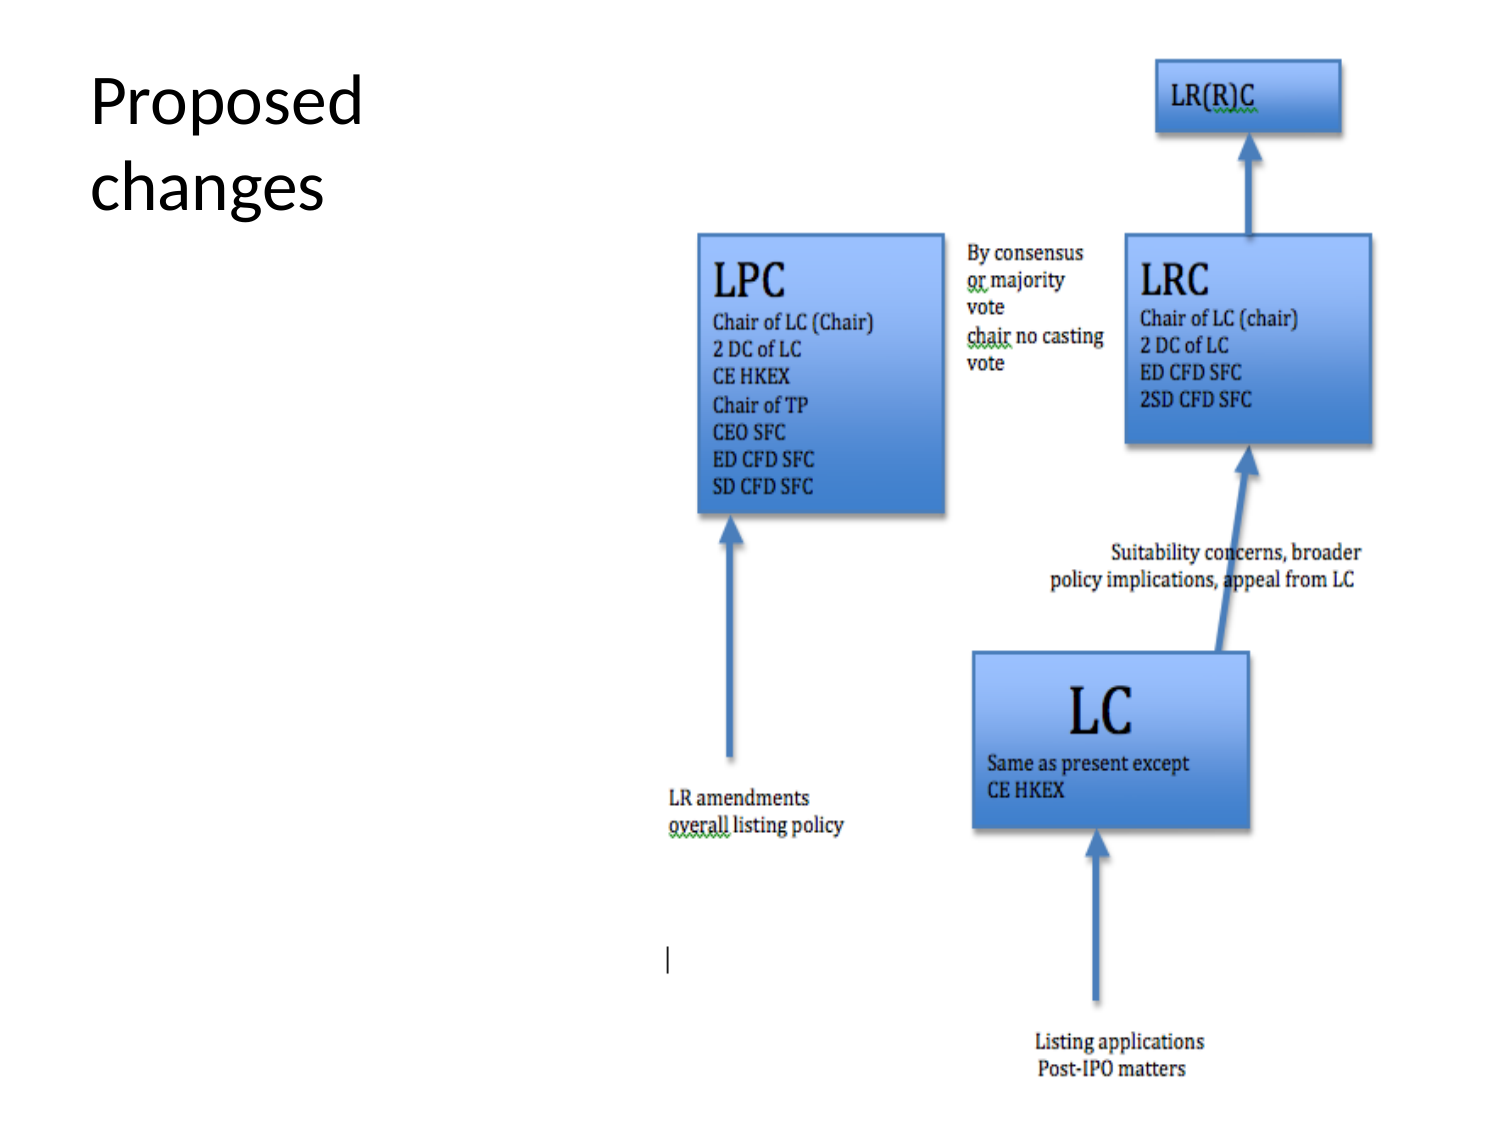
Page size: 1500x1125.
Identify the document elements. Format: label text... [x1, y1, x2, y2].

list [164, 44, 1500, 1093]
title Proposed changes [75, 45, 162, 233]
